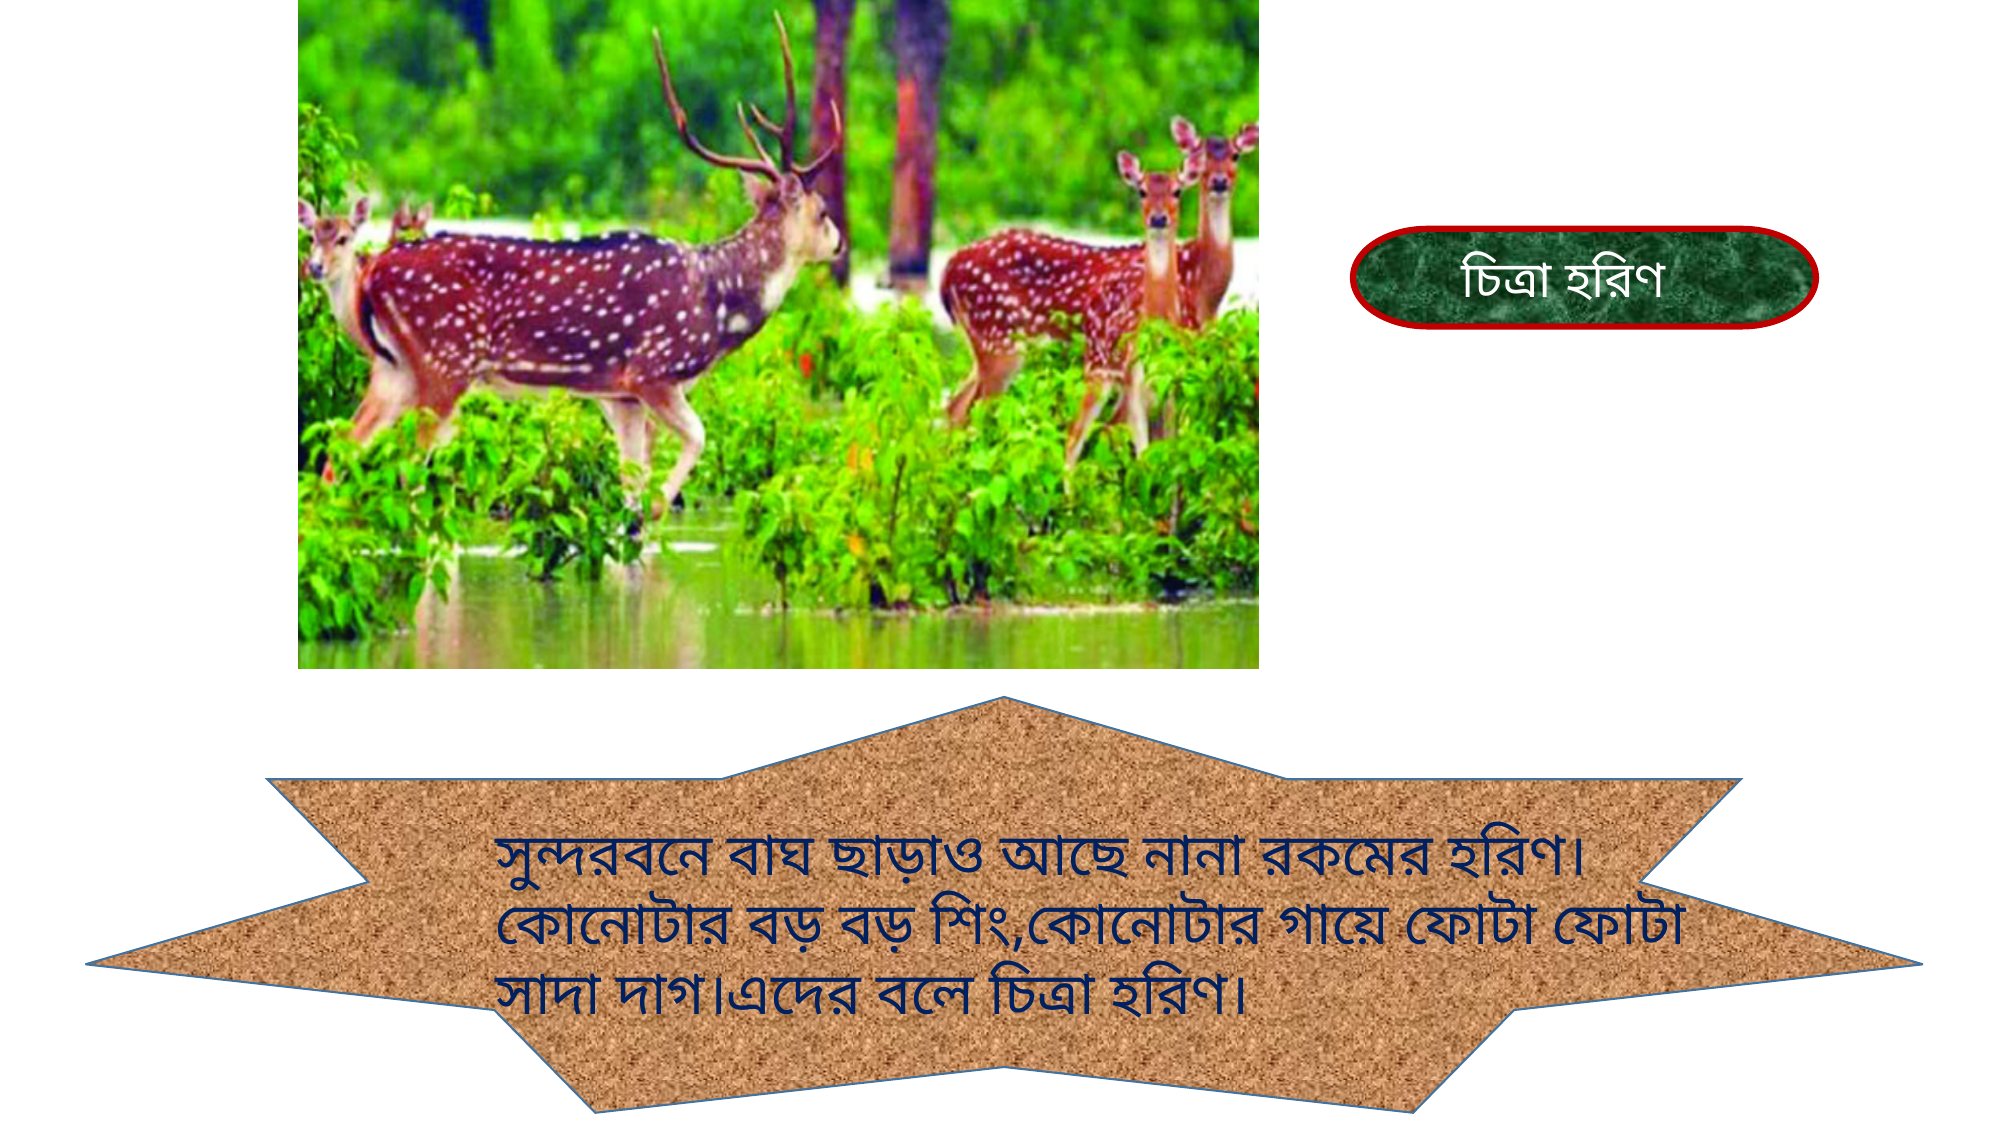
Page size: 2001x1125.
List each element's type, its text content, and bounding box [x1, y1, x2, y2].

text_box [1351, 227, 1792, 328]
text_box চিত্রা হরিণ [1446, 239, 1797, 315]
picture [298, 0, 1259, 669]
text_box [1797, 243, 1817, 312]
text_box সুন্দরবনে বাঘ ছাড়াও আছে নানা রকমের হরিণ। কোনোটার বড় বড় শিং,কোনোটার গায়ে ফোটা ফোটা সাদা দাগ।এদের বলে চিত্রা হরিণ। [480, 809, 1719, 1034]
text_box [85, 695, 1744, 1010]
text_box [1719, 903, 1924, 989]
text_box [516, 1034, 1492, 1114]
